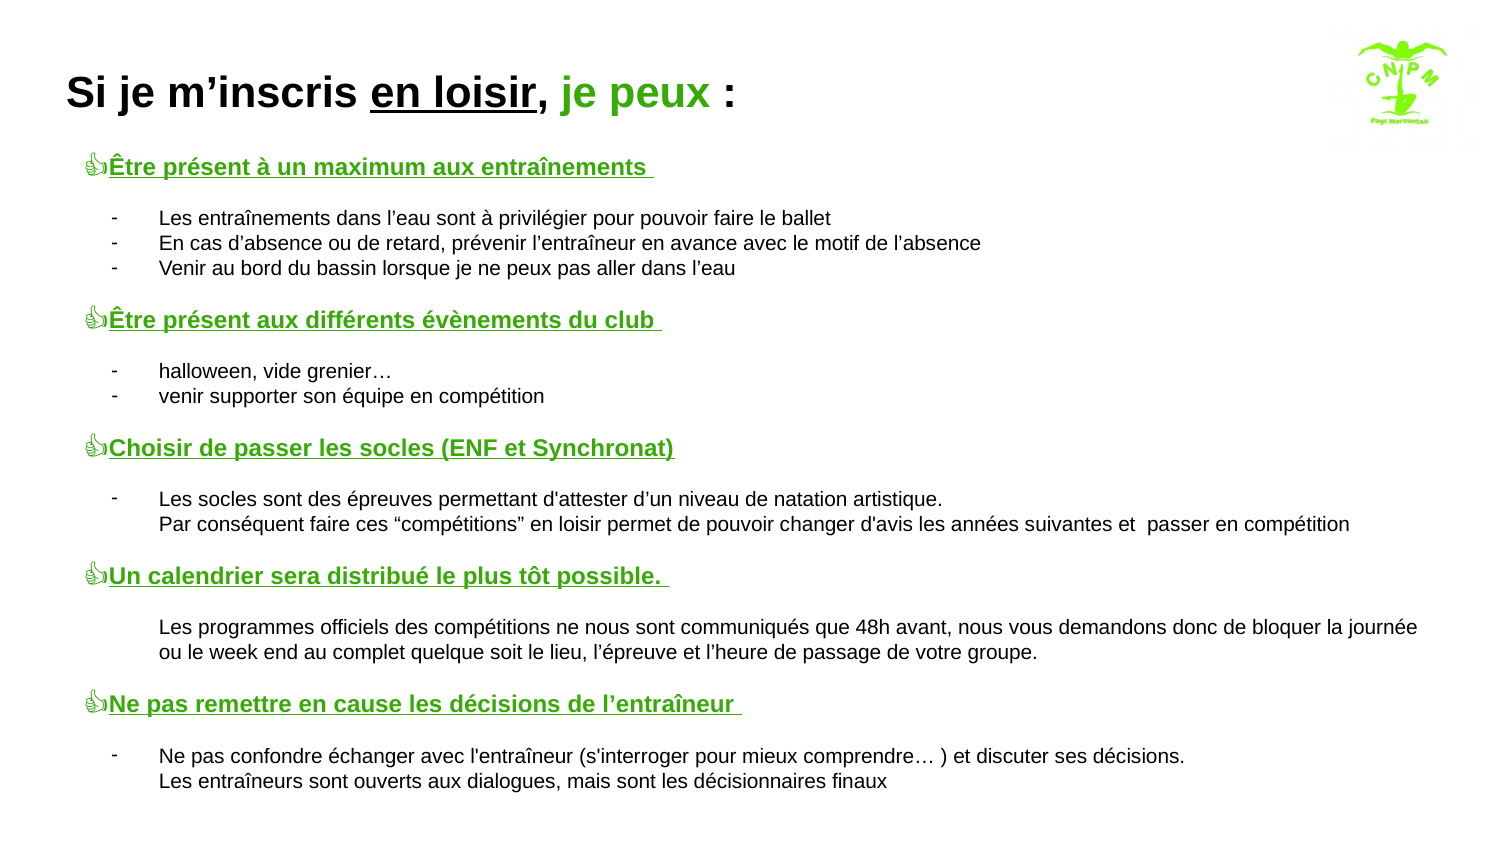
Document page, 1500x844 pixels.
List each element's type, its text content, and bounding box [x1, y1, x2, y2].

list 👍Être présent à un maximum aux entraînements Les entraînements dans l’eau sont à privilégier pour pouvoir faire le ballet En cas d’absence ou de retard, prévenir l’entraîneur en avance avec le motif de l’absence Venir au bord du bassin lorsque je ne peux pas aller dans l’eau 👍Être présent aux différents évènements du club halloween, vide grenier… venir supporter son équipe en compétition 👍Choisir de passer les socles (ENF et Synchronat) Les socles sont des épreuves permettant d'attester d’un niveau de natation artistique. Par conséquent faire ces “compétitions” en loisir permet de pouvoir changer d'avis les années suivantes et passer en compétition 👍Un calendrier sera distribué le plus tôt possible. Les programmes officiels des compétitions ne nous sont communiqués que 48h avant, nous vous demandons donc de bloquer la journée ou le week end au complet quelque soit le lieu, l’épreuve et l’heure de passage de votre groupe. 👍Ne pas remettre en cause les décisions de l’entraîneur Ne pas confondre échanger avec l'entraîneur (s'interroger pour mieux comprendre… ) et discuter ses décisions. Les entraîneurs sont ouverts aux dialogues, mais sont les décisionnaires finaux [0, 111, 1456, 844]
picture [1320, 17, 1481, 149]
title Si je m’inscris en loisir, je peux : [51, 41, 1050, 111]
